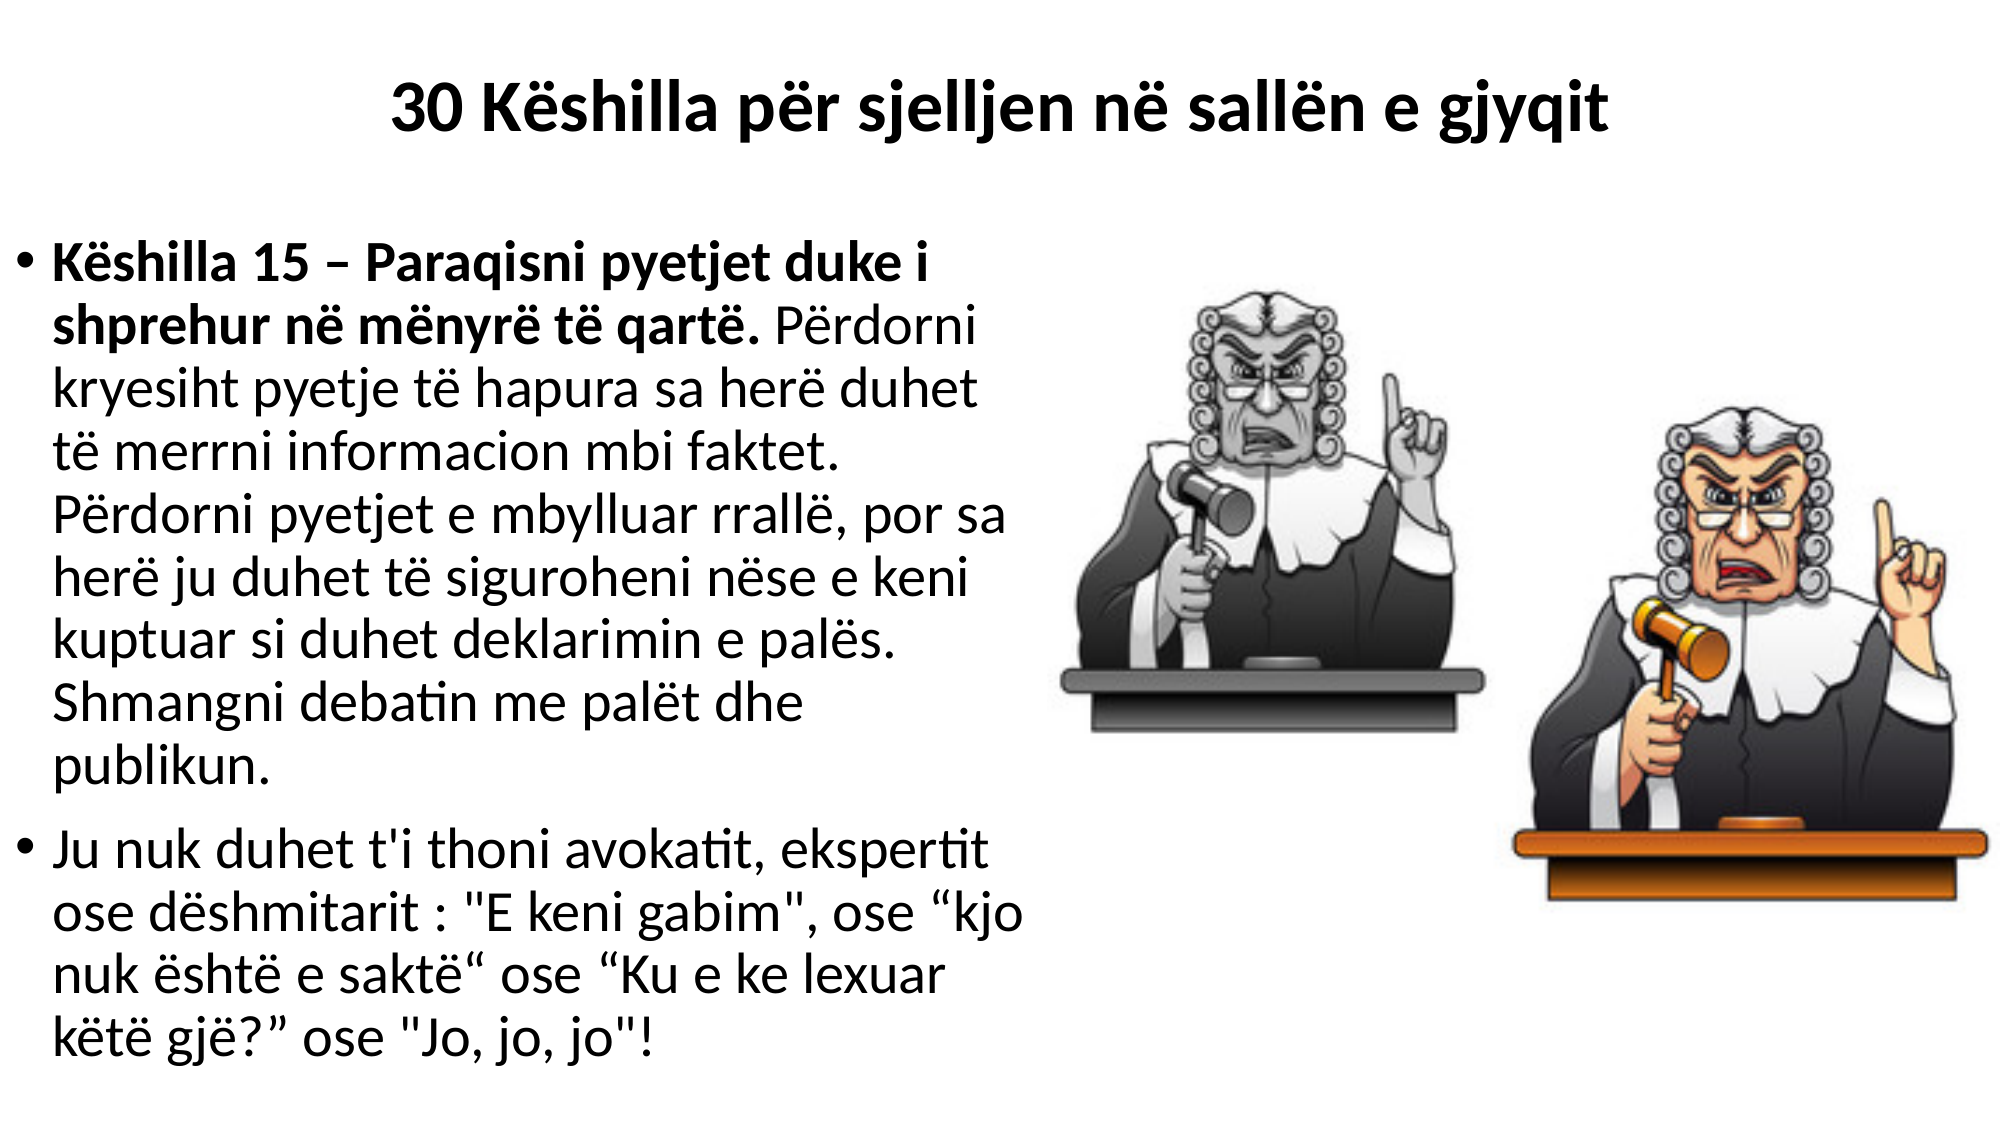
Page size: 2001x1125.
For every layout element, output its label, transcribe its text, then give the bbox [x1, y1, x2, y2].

title 30 Këshilla për sjelljen në sallën e gjyqit [137, 59, 1863, 156]
picture [1046, 262, 2000, 936]
list Këshilla 15 – Paraqisni pyetjet duke i shprehur në mënyrë të qartë. Përdorni kryesiht pyetje të hapura sa herë duhet të merrni informacion mbi faktet. Përdorni pyetjet e mbylluar rrallë, por sa herë ju duhet të siguroheni nëse e keni kuptuar si duhet deklarimin e palës. Shmangni debatin me palët dhe publikun. Ju nuk duhet t'i thoni avokatit, ekspertit ose dëshmitarit : "E keni gabim", ose “kjo nuk është e saktë“ ose “Ku e ke lexuar këtë gjë?” ose "Jo, jo, jo"! [0, 224, 1046, 1125]
